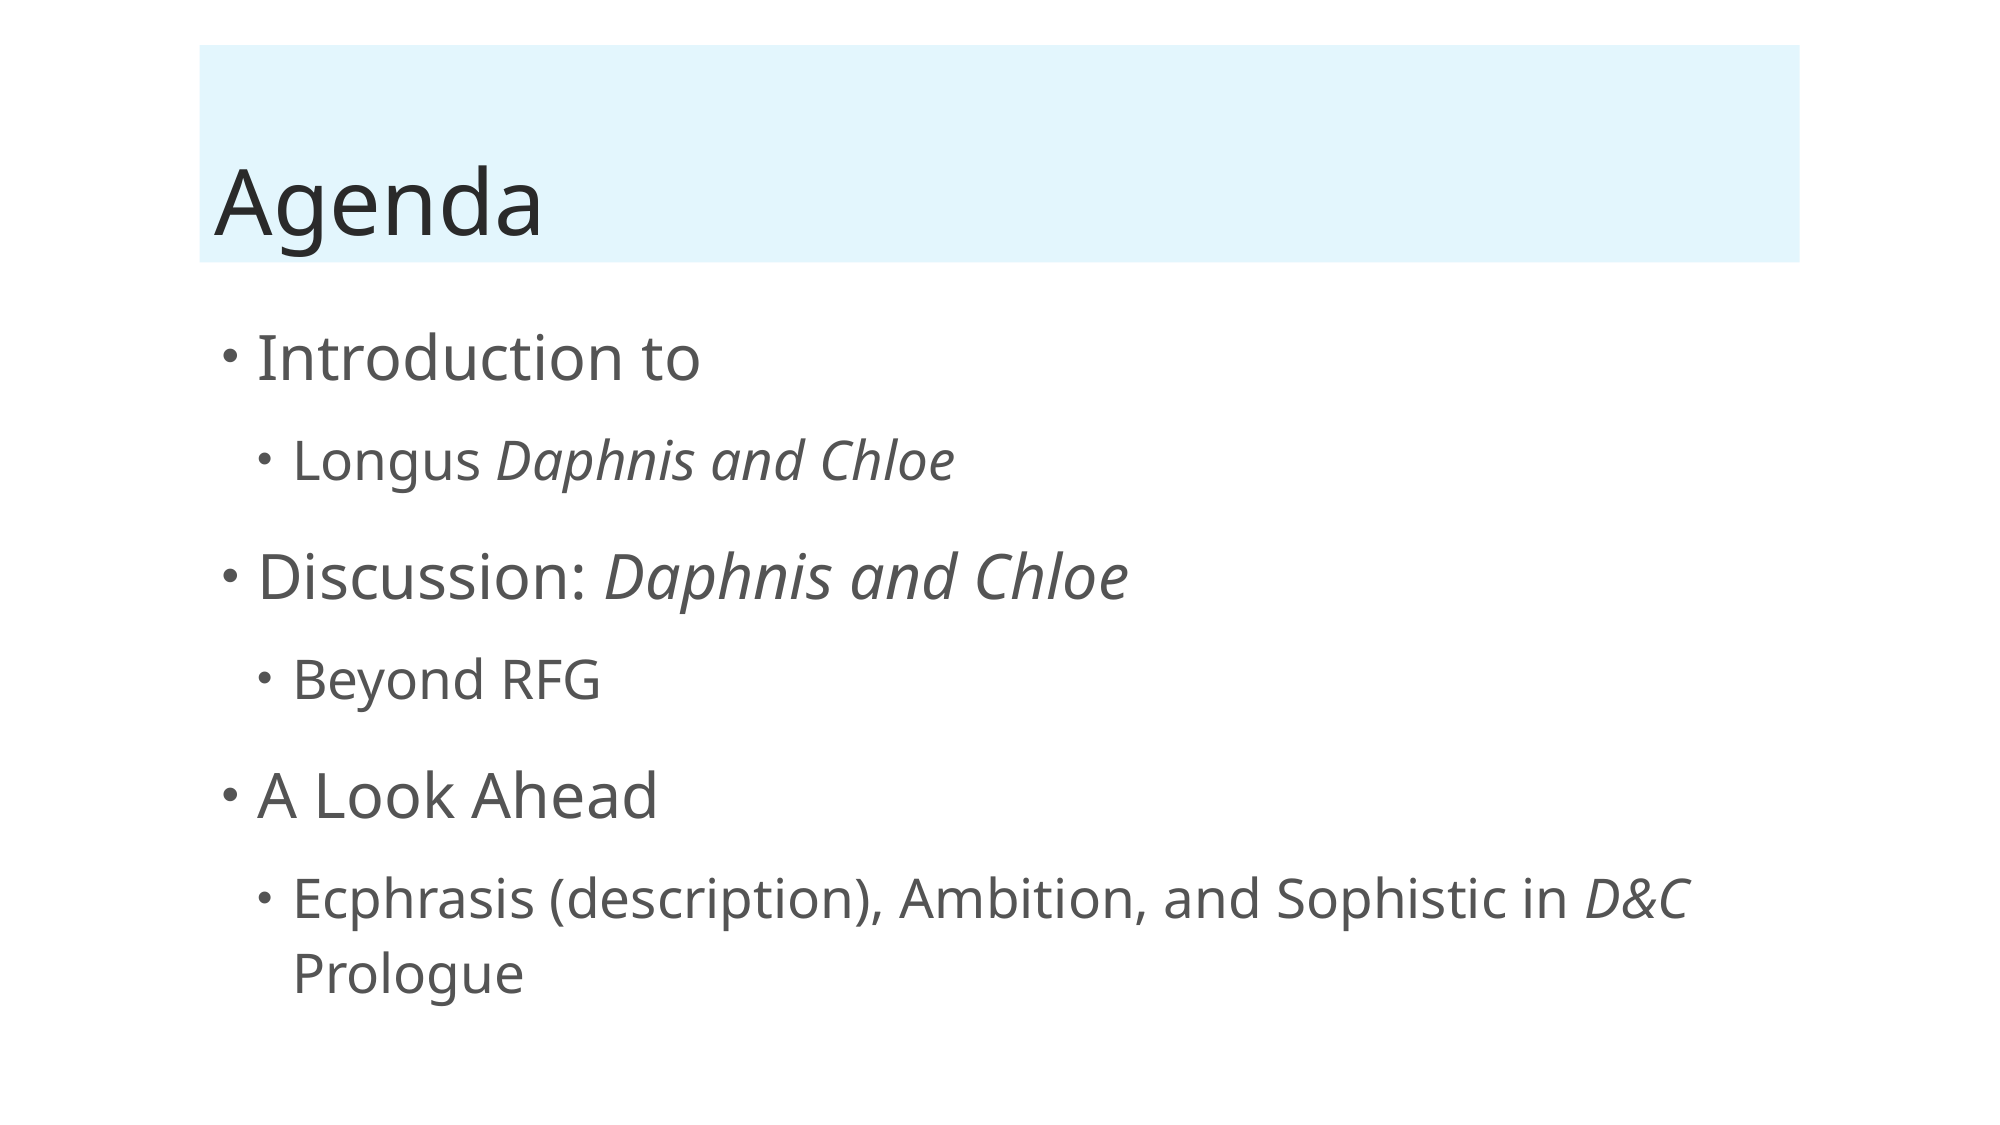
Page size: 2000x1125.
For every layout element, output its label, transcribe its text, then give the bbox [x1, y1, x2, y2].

list Introduction to Longus Daphnis and Chloe Discussion: Daphnis and Chloe Beyond RFG A Look Ahead Ecphrasis (description), Ambition, and Sophistic in D&C Prologue [199, 299, 1800, 1013]
title Agenda [199, 45, 1800, 263]
